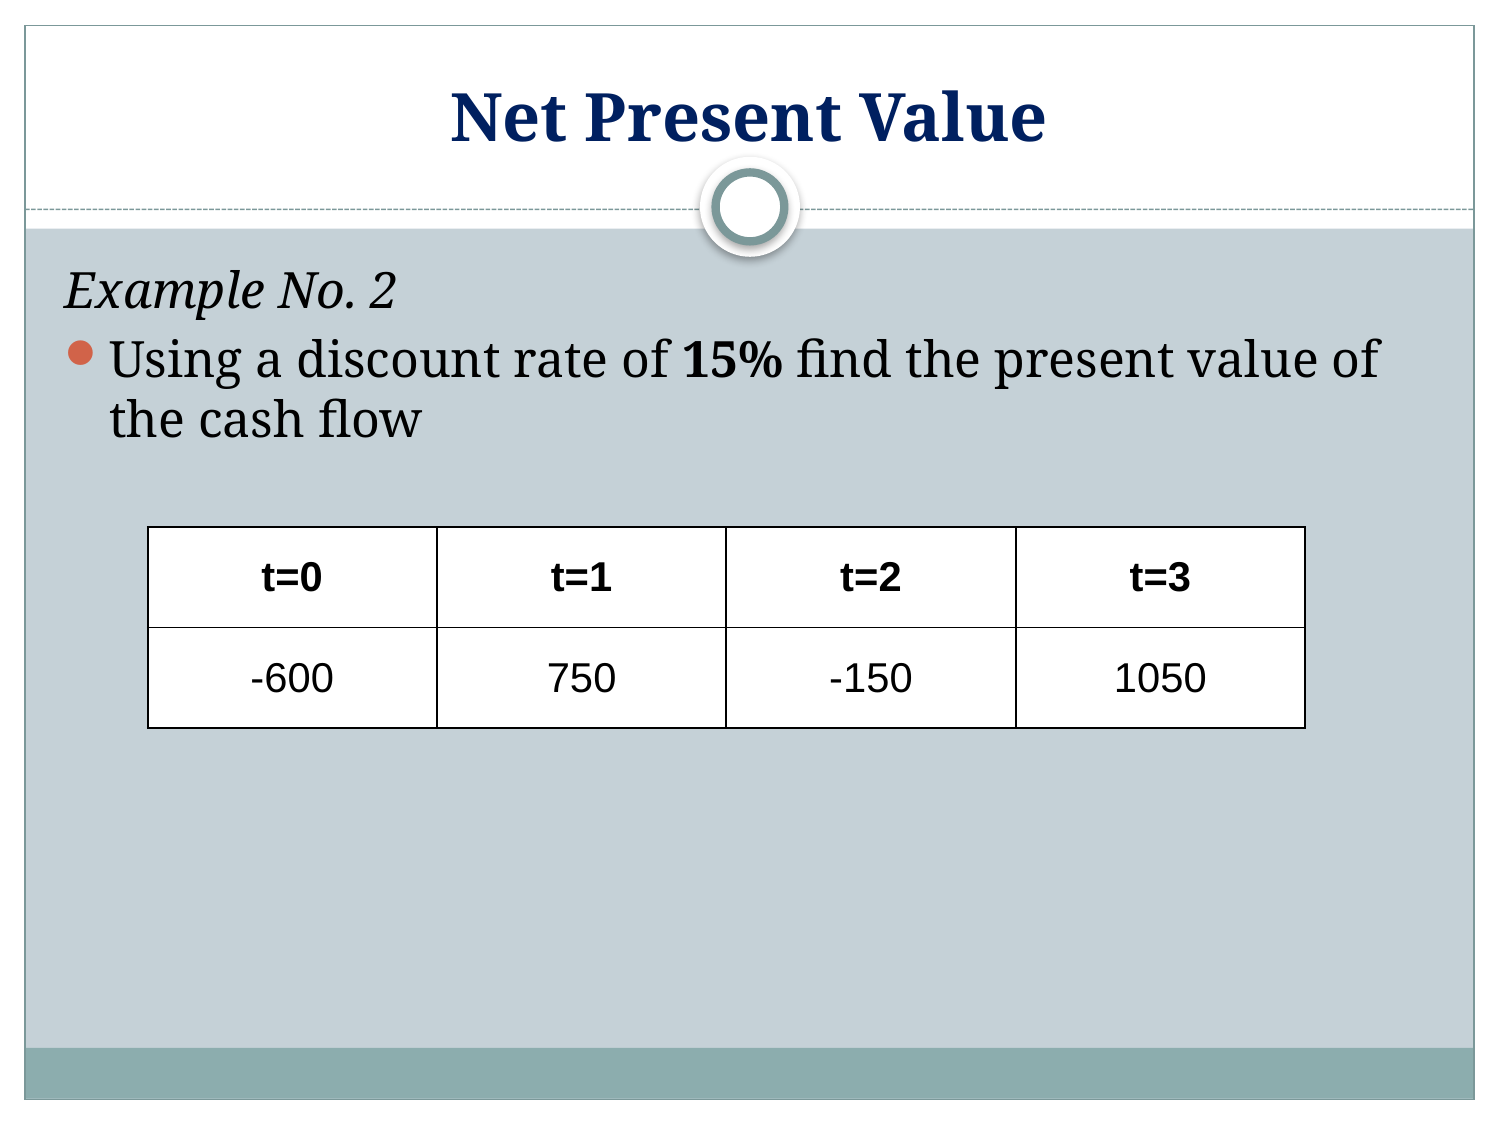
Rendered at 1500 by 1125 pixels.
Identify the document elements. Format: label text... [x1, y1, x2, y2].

table_cell -600 [149, 628, 436, 727]
table_header t=1 [438, 528, 725, 627]
title Net Present Value [49, 37, 1450, 162]
list Example No. 2 Using a discount rate of 15% find the present value of the cash flow [49, 250, 1424, 1001]
table_header t=2 [727, 528, 1015, 627]
table_header t=0 [149, 528, 436, 627]
table_cell 1050 [1017, 628, 1304, 727]
table_cell -150 [727, 628, 1015, 727]
table_cell 750 [438, 628, 725, 727]
table_header t=3 [1017, 528, 1304, 627]
